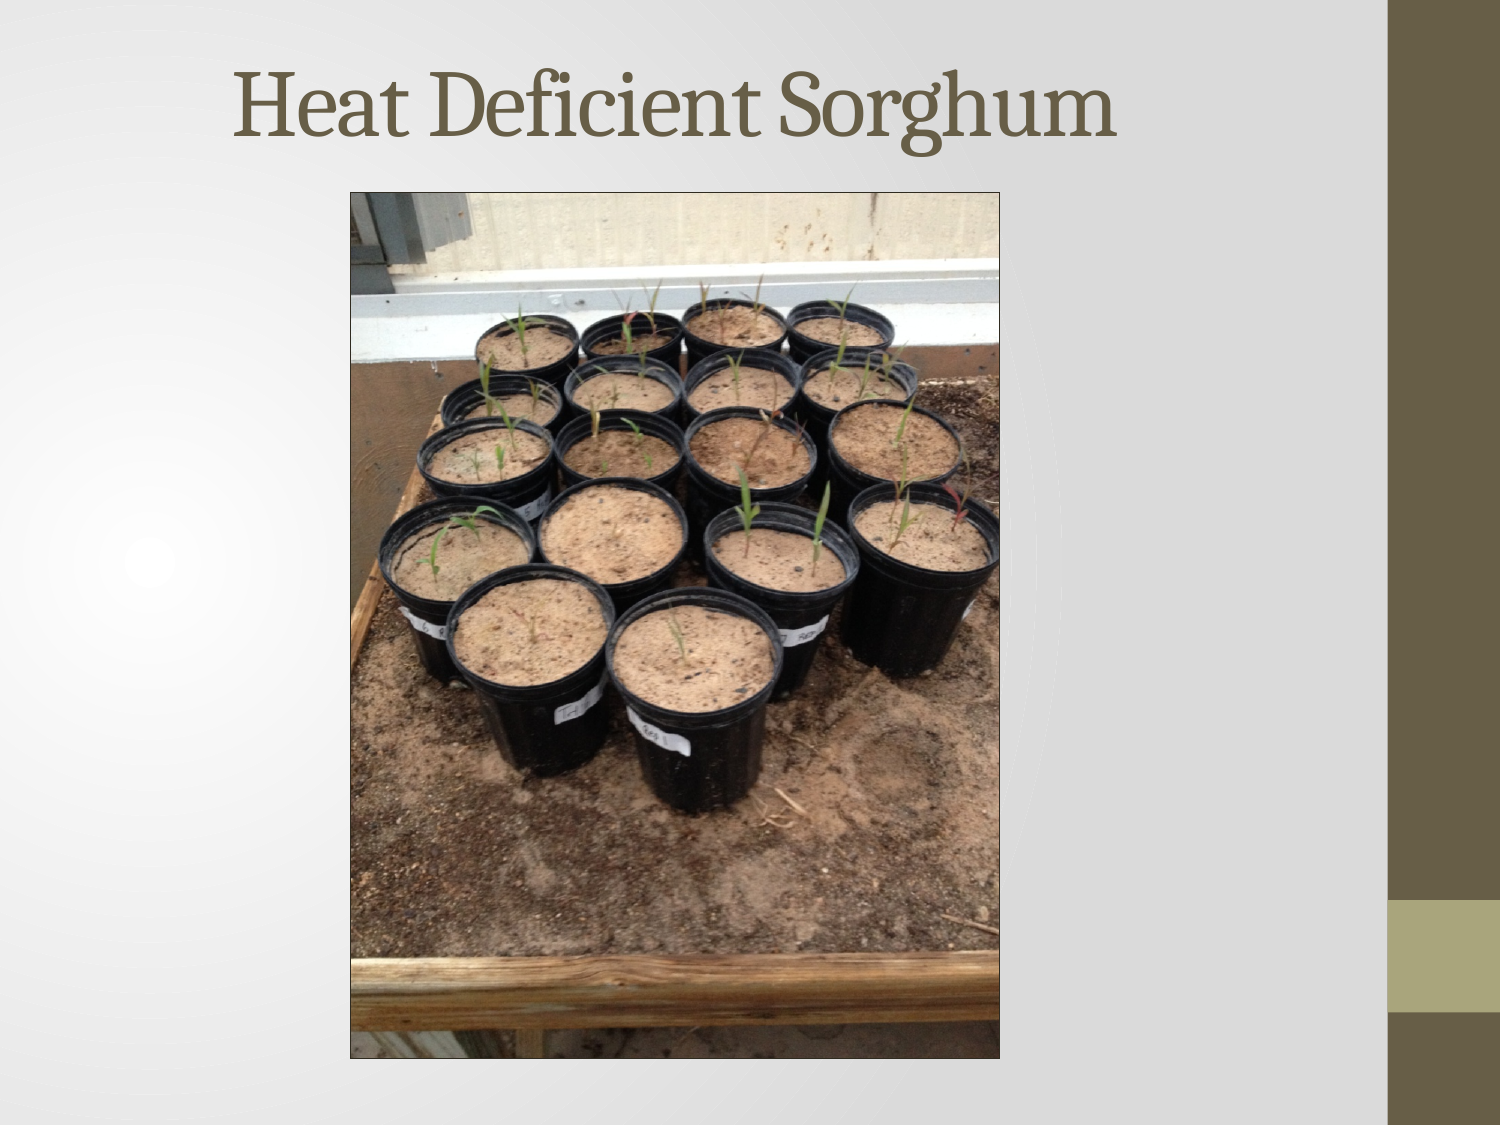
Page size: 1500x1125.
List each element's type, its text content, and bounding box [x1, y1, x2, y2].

title Heat Deficient Sorghum [0, 4, 1351, 193]
picture [241, 194, 1109, 1058]
